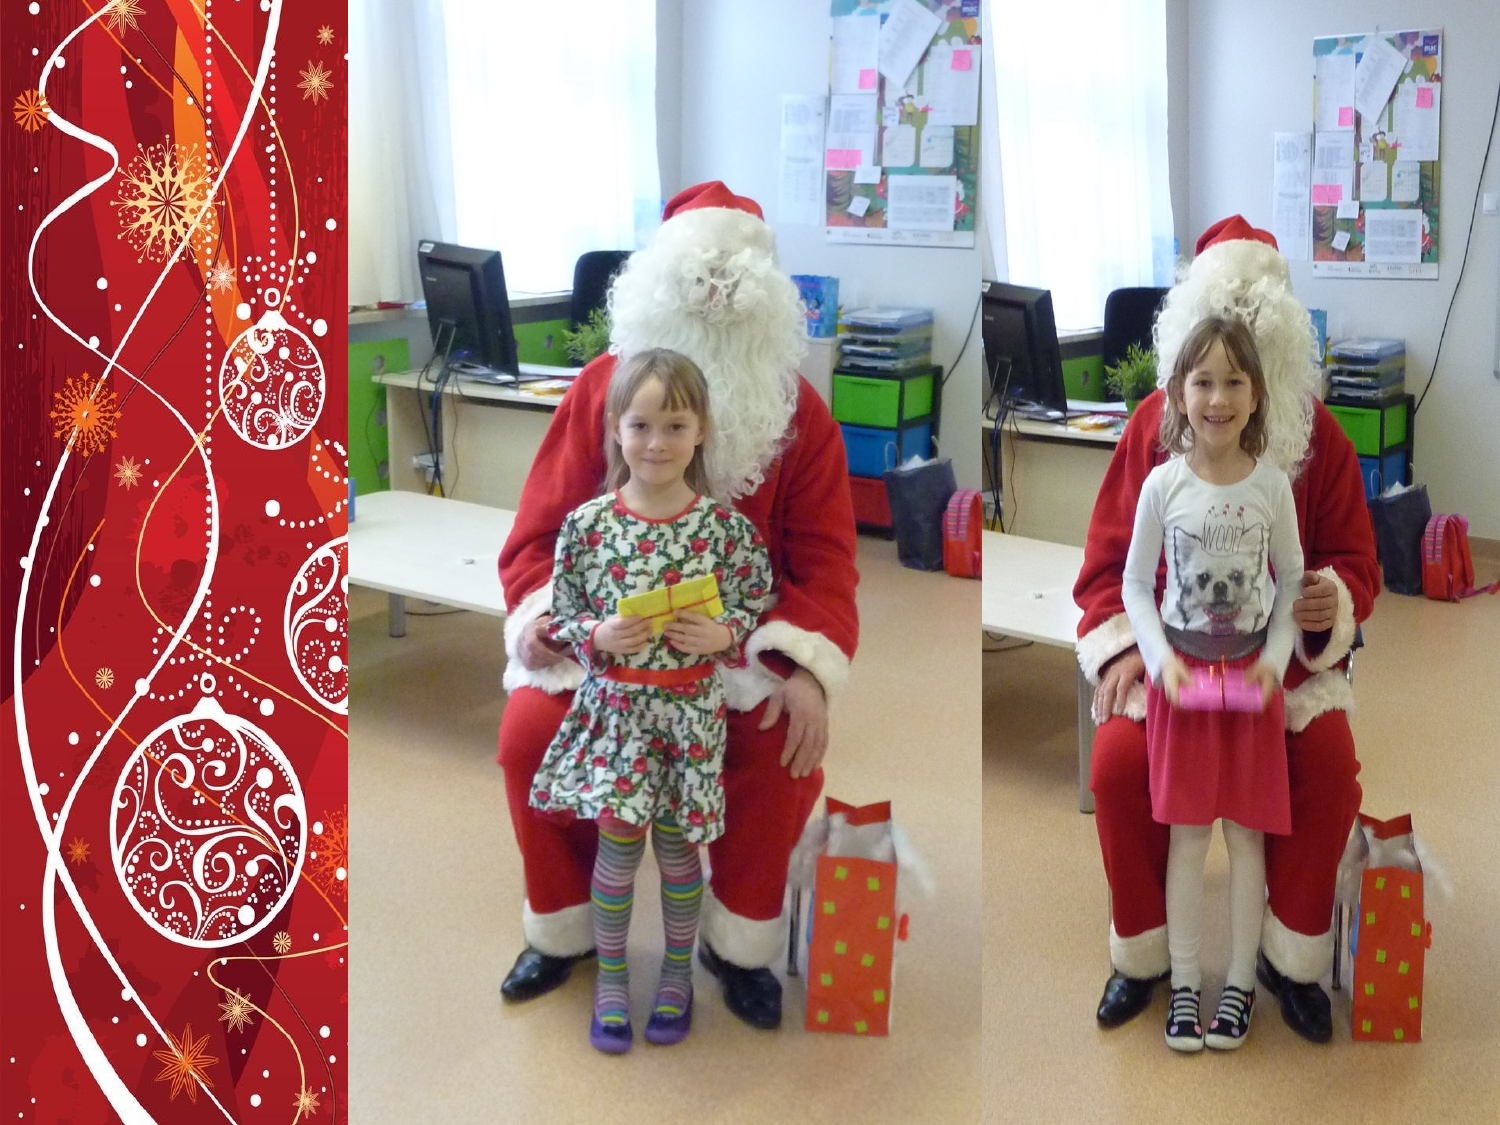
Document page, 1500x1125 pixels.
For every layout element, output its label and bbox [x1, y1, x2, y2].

picture [0, 0, 982, 1125]
list [982, 0, 1500, 1125]
